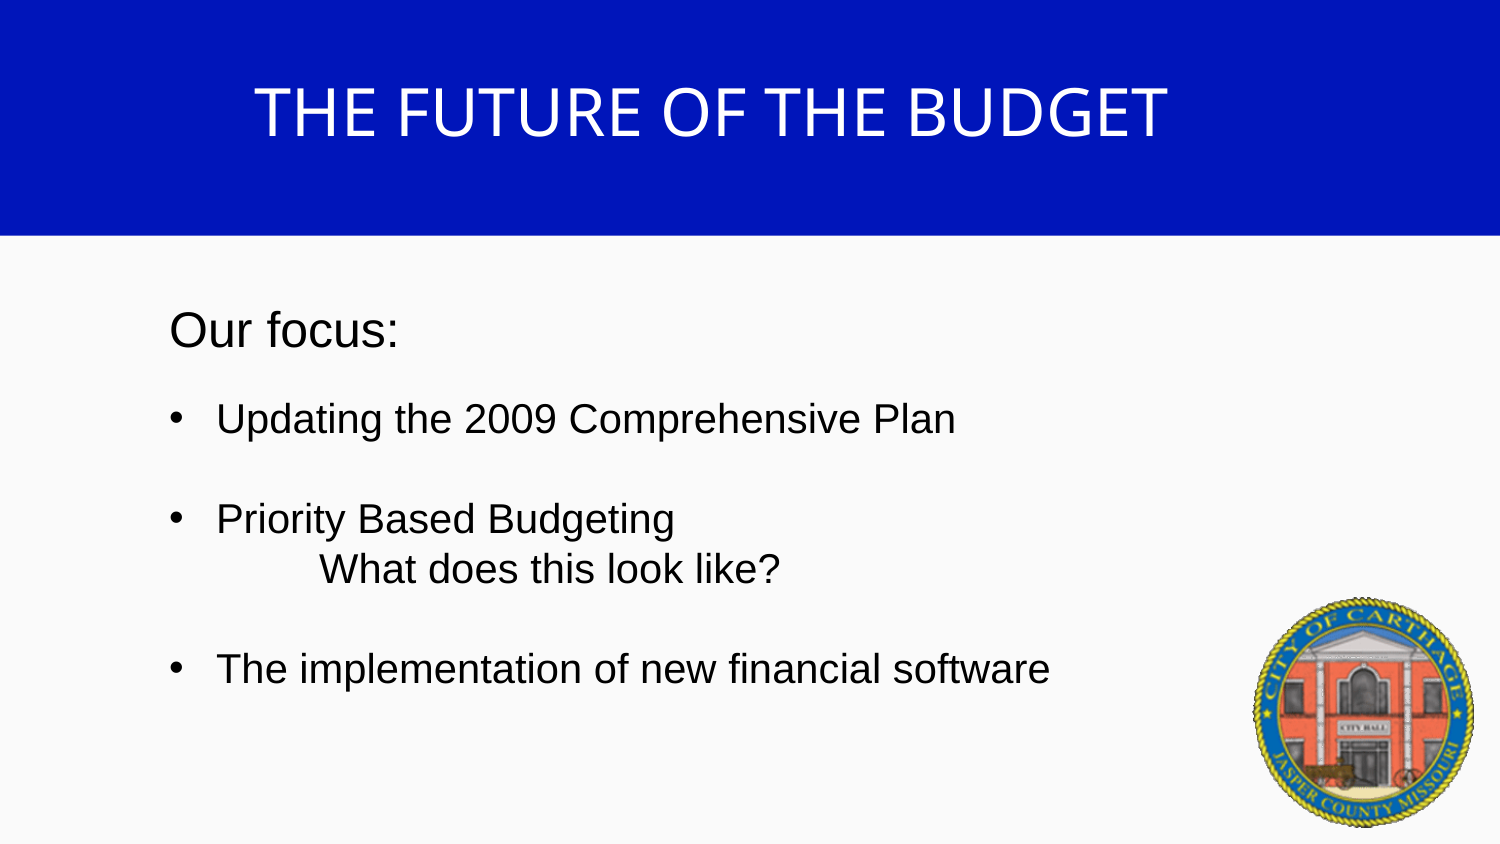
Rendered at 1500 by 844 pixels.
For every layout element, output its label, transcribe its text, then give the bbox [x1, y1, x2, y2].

title THE FUTURE OF THE BUDGET [13, 54, 1411, 221]
text_box [0, 0, 1500, 236]
text_box Our focus: [154, 290, 1202, 366]
picture [1251, 596, 1474, 828]
text_box Updating the 2009 Comprehensive Plan Priority Based Budgeting What does this look like? The implementation of new financial software [154, 384, 1202, 700]
